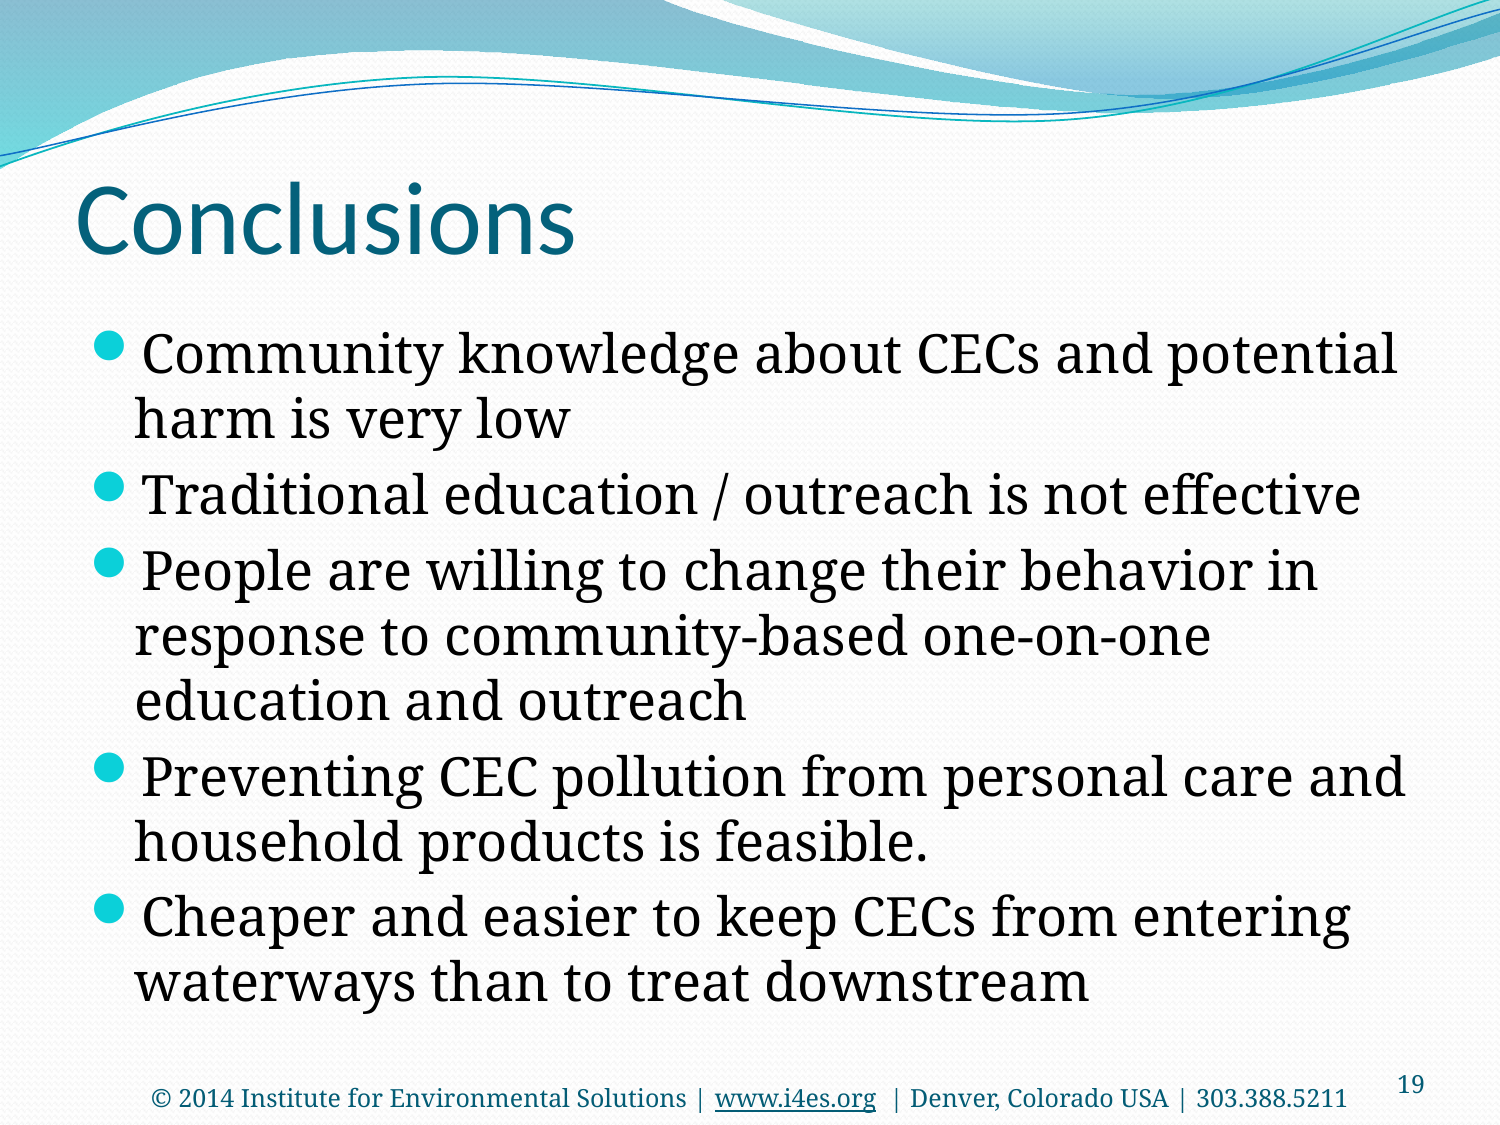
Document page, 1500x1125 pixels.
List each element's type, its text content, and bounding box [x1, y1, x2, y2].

title Conclusions [75, 87, 1425, 275]
slide_number 19 [1299, 1042, 1425, 1103]
footer © 2014 Institute for Environmental Solutions | www.i4es.org | Denver, Colorado USA | 303.388.5211 [0, 1082, 1500, 1121]
list Community knowledge about CECs and potential harm is very low Traditional education / outreach is not effective People are willing to change their behavior in response to community-based one-on-one education and outreach Preventing CEC pollution from personal care and household products is feasible. Cheaper and easier to keep CECs from entering waterways than to treat downstream [75, 312, 1425, 1033]
